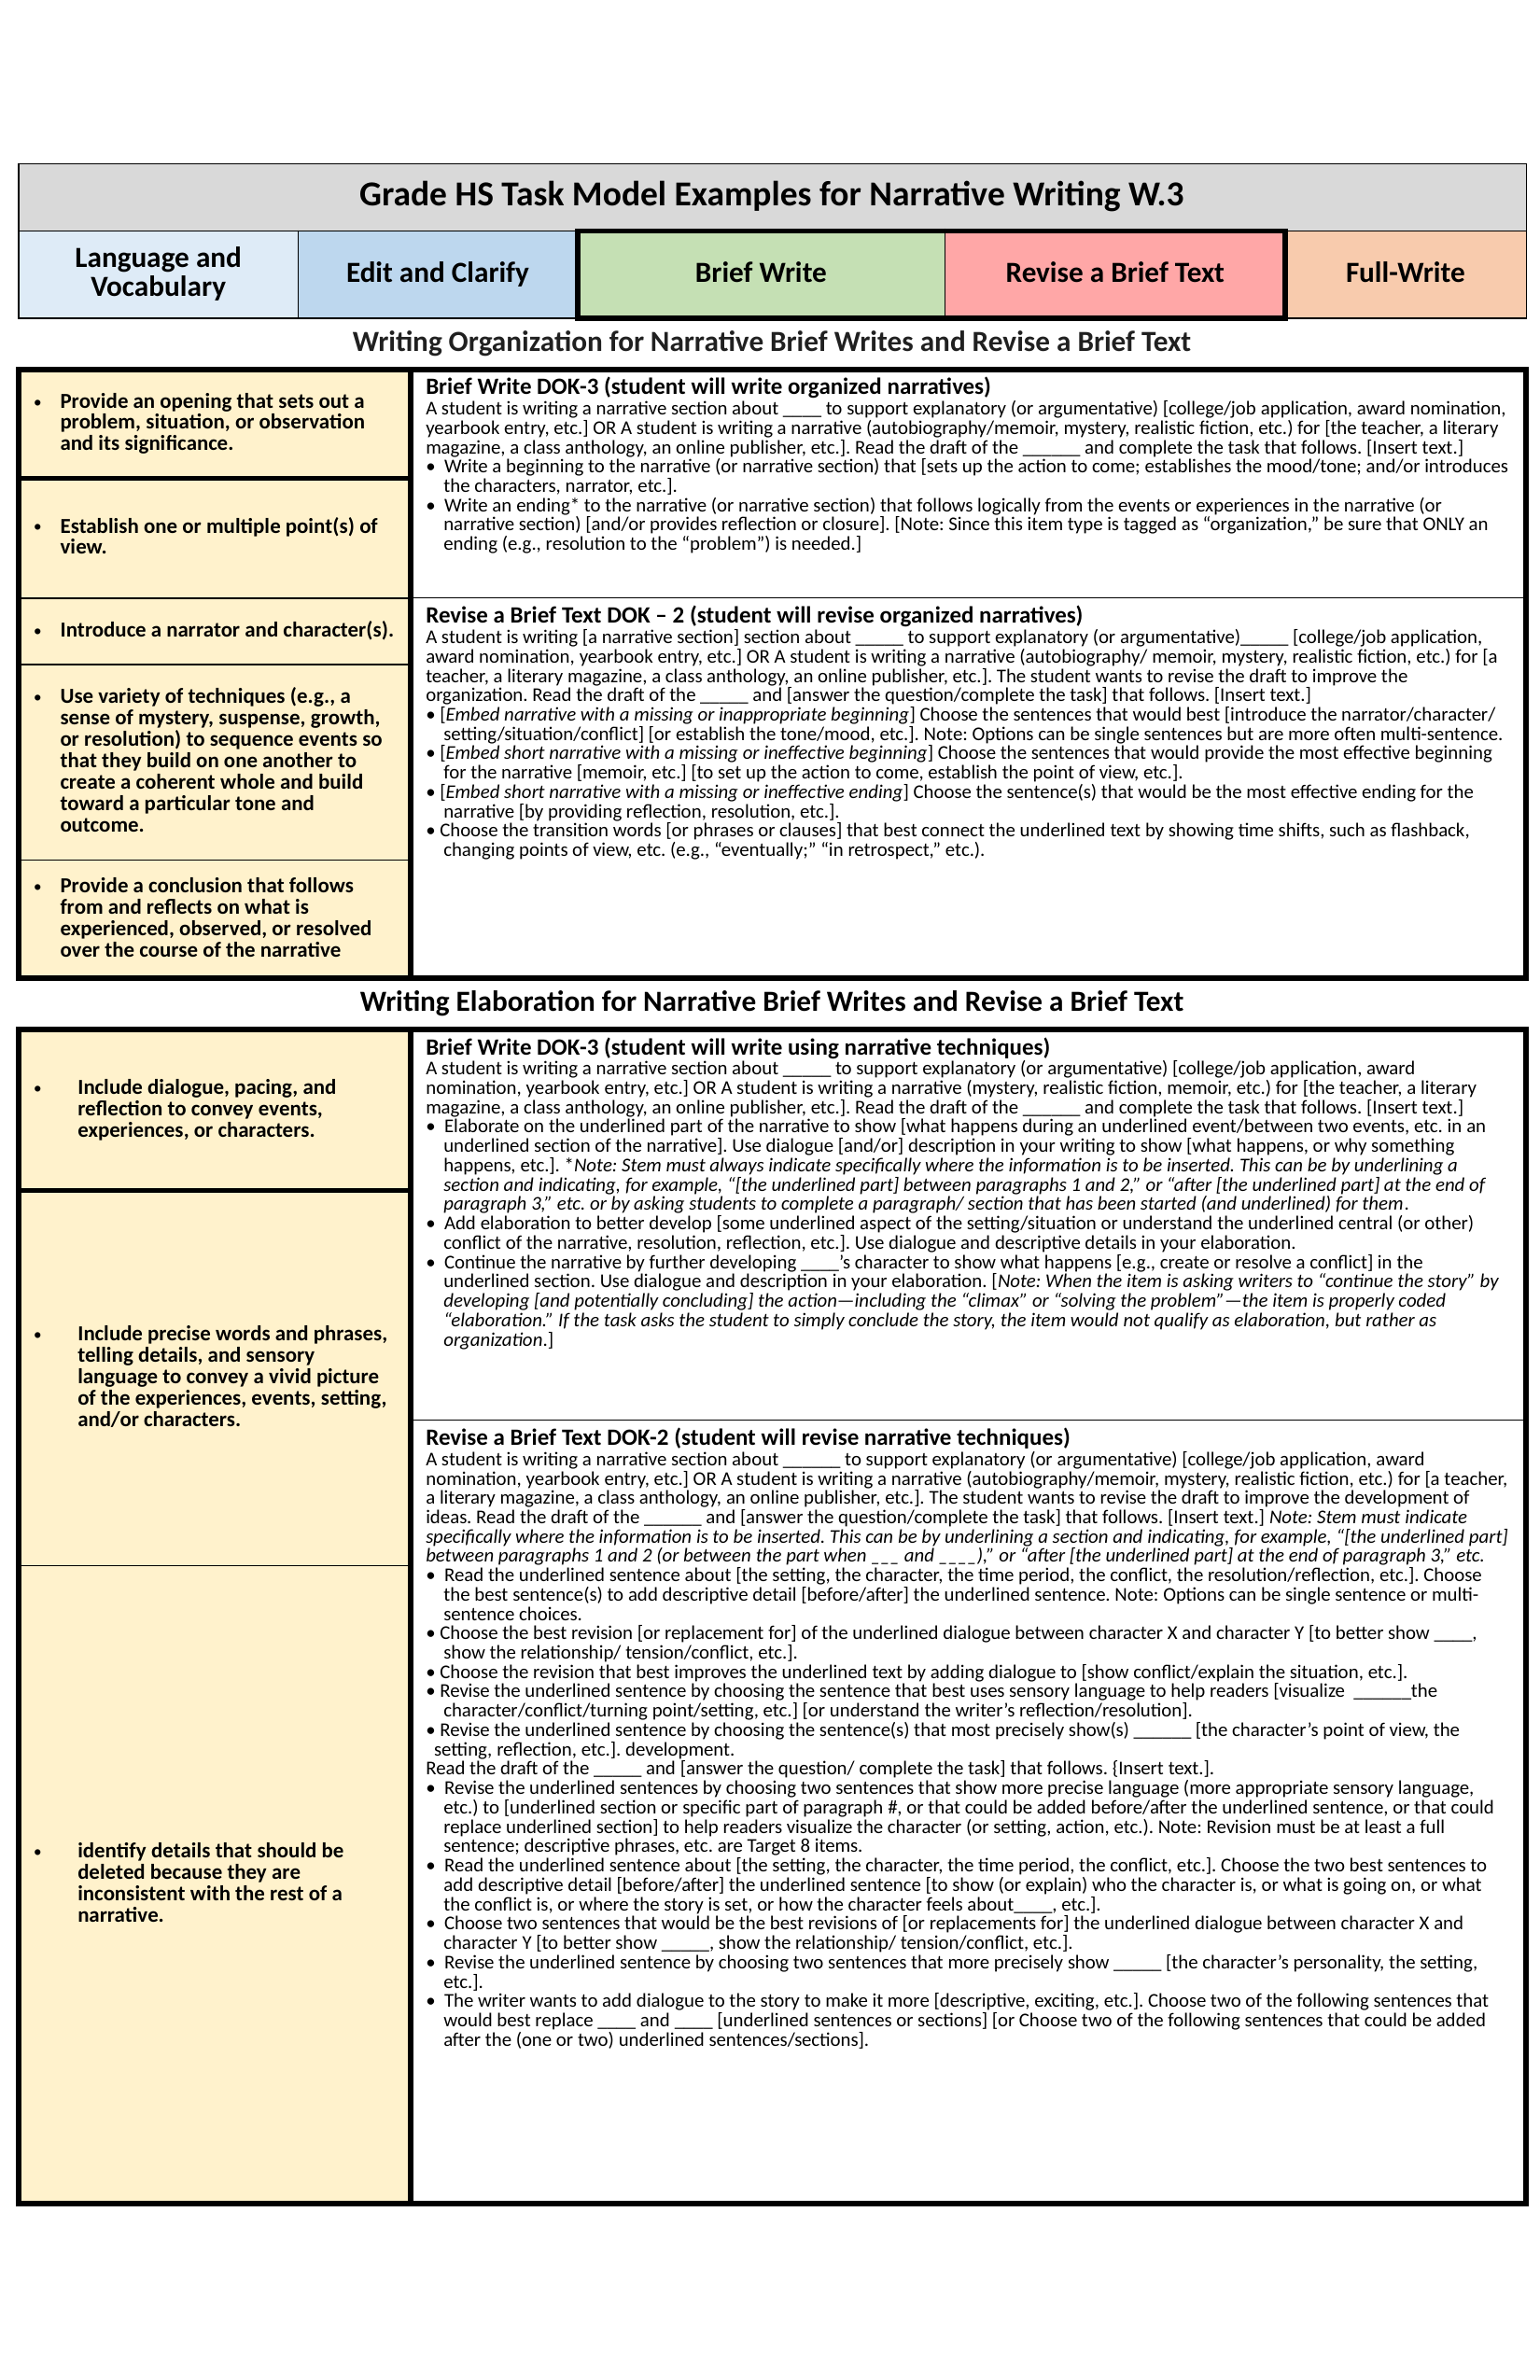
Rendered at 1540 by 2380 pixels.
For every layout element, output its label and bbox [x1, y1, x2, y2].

table_cell [299, 231, 575, 317]
table_cell [21, 1566, 408, 2201]
table_cell [413, 372, 1523, 597]
table_cell [413, 1421, 1523, 2201]
table_cell [413, 1032, 1523, 1420]
table_cell [21, 665, 408, 860]
table_cell [19, 981, 1526, 1027]
table_cell [21, 599, 408, 664]
table_header [20, 164, 1526, 231]
table_cell [20, 231, 298, 317]
table_cell [21, 481, 408, 597]
table_cell [1288, 231, 1526, 317]
table_cell [21, 372, 408, 476]
table_cell [21, 1032, 408, 1188]
table_cell [413, 598, 1523, 975]
table_cell [581, 233, 945, 315]
table_cell [945, 233, 1282, 315]
table_cell [21, 861, 408, 975]
table_cell [21, 1193, 408, 1565]
table_cell [19, 319, 1526, 367]
